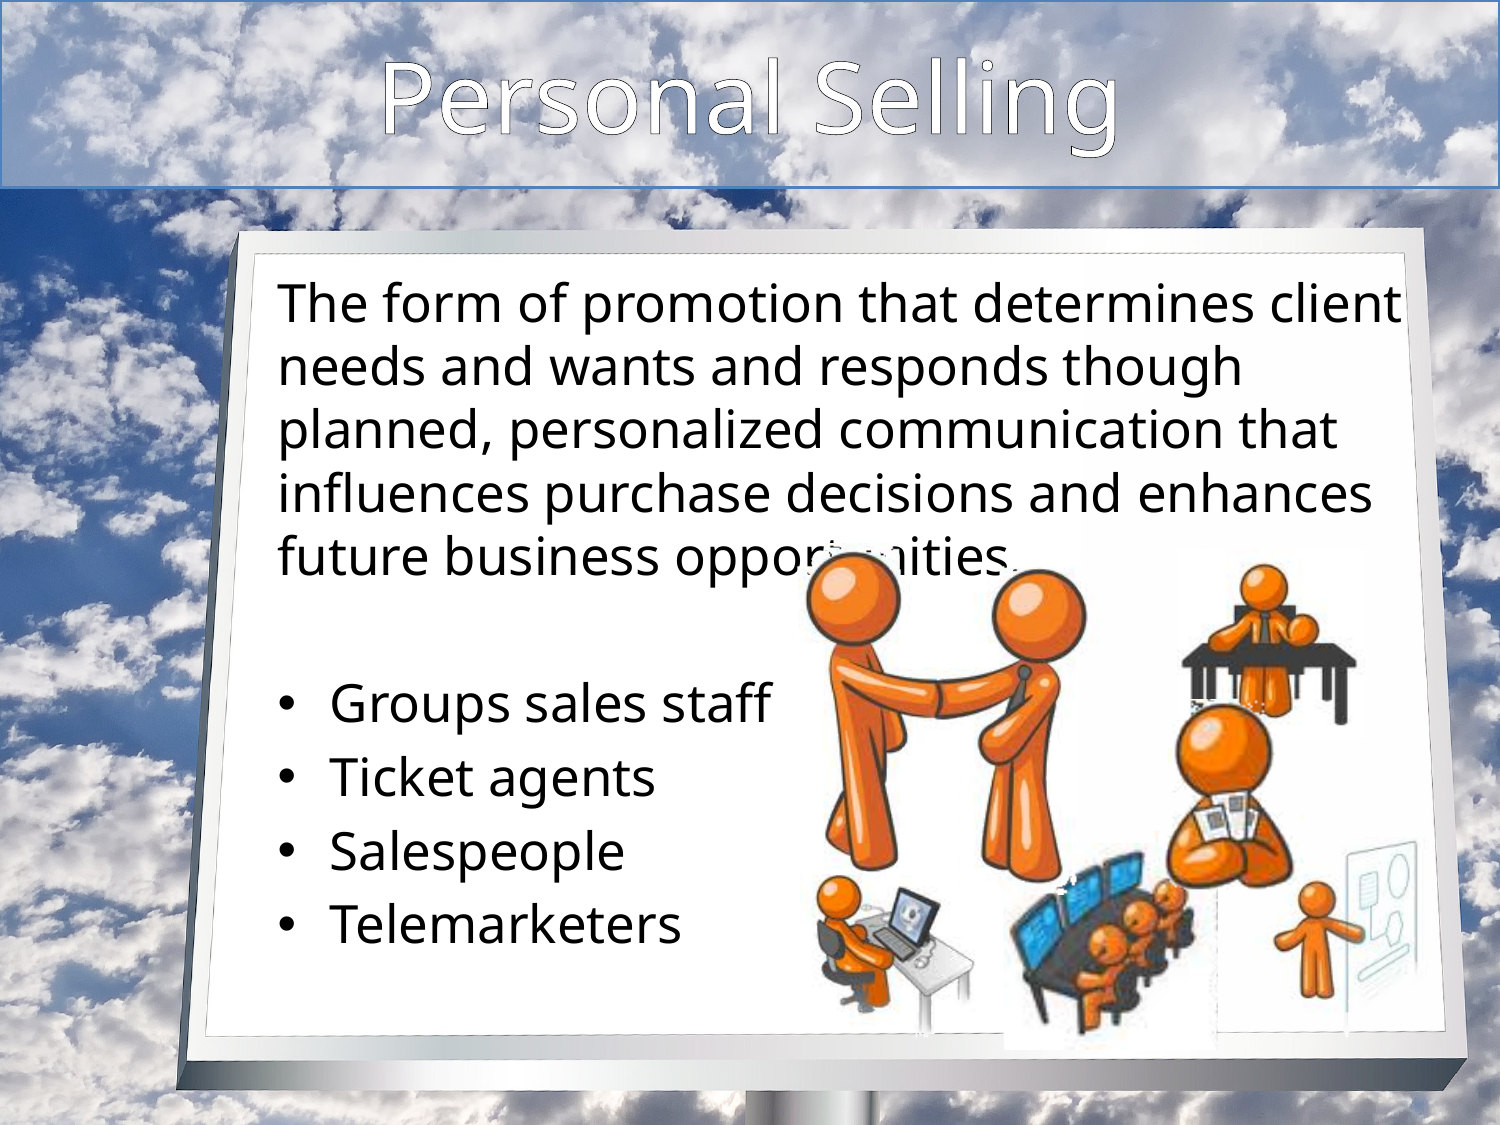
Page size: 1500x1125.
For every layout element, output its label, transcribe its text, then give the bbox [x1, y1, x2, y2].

title Personal Selling [0, 0, 1500, 189]
picture [0, 189, 1500, 1125]
list The form of promotion that determines client needs and wants and responds though planned, personalized communication that influences purchase decisions and enhances future business opportunities. Groups sales staff Ticket agents Salespeople Telemarketers [262, 262, 1438, 975]
